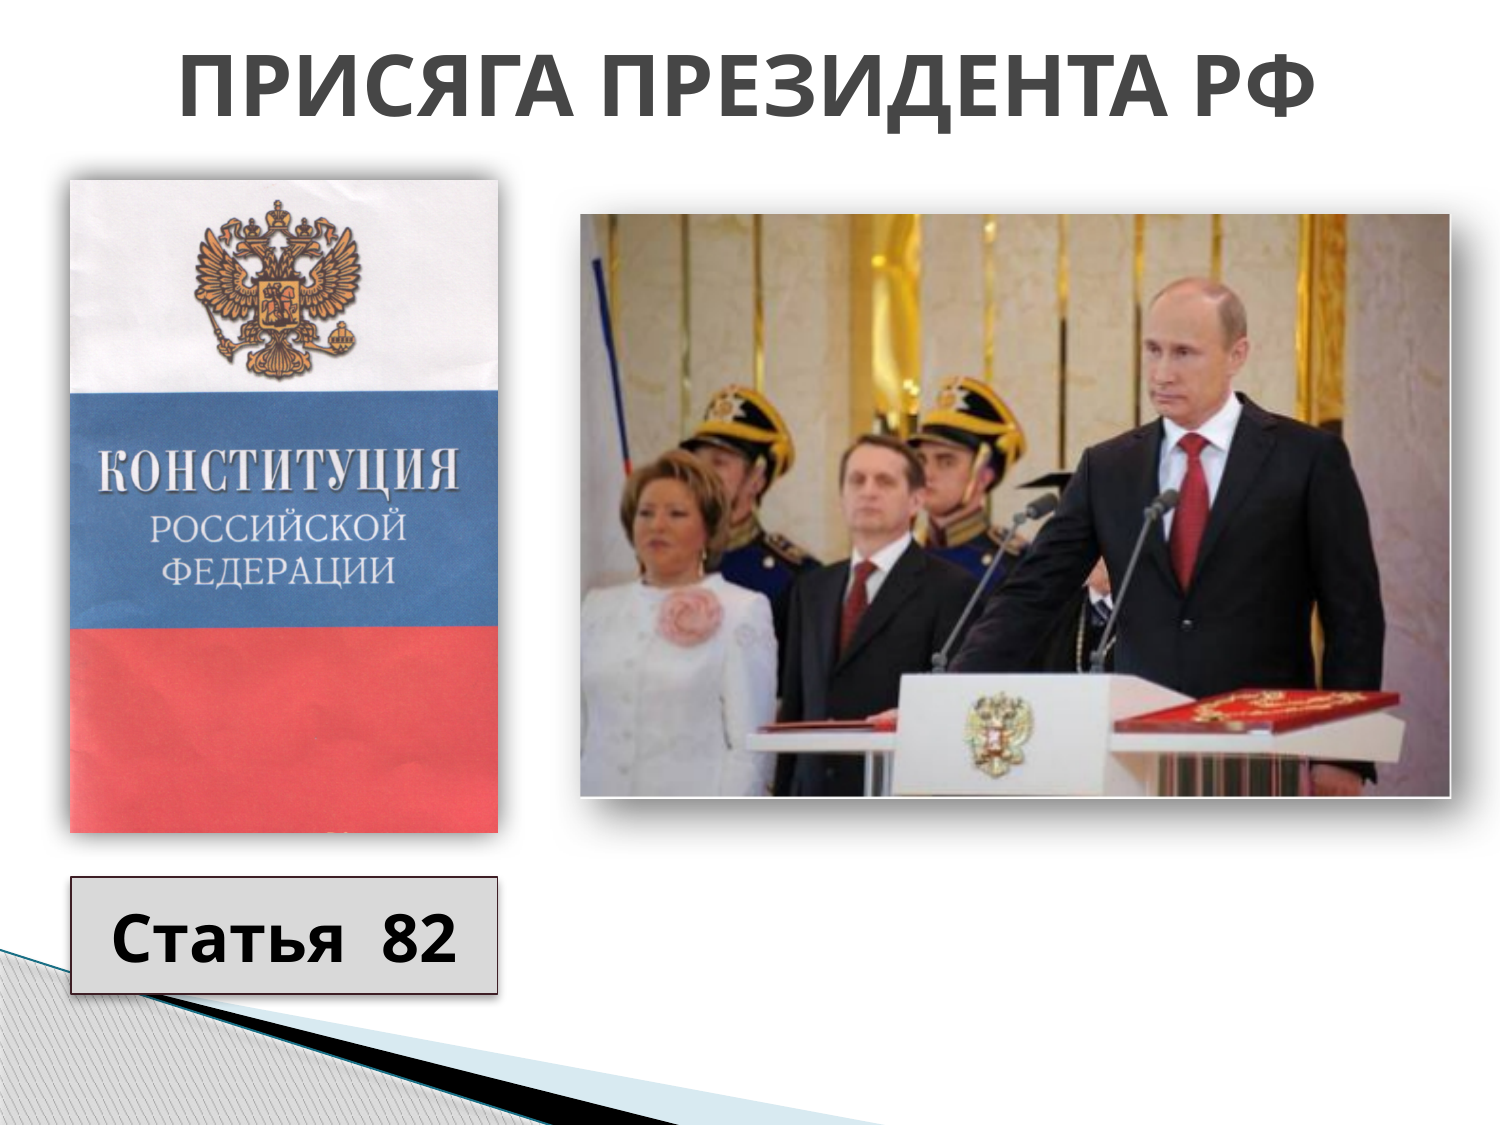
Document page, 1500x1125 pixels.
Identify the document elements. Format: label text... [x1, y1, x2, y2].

text_box [73, 23, 1385, 159]
text_box ПРИСЯГА ПРЕЗИДЕНТА РФ [76, 23, 1419, 141]
text_box Статья 82 [70, 876, 498, 995]
text_box СОЦ [76, 16, 1461, 173]
picture [580, 214, 1452, 799]
picture [70, 180, 498, 833]
